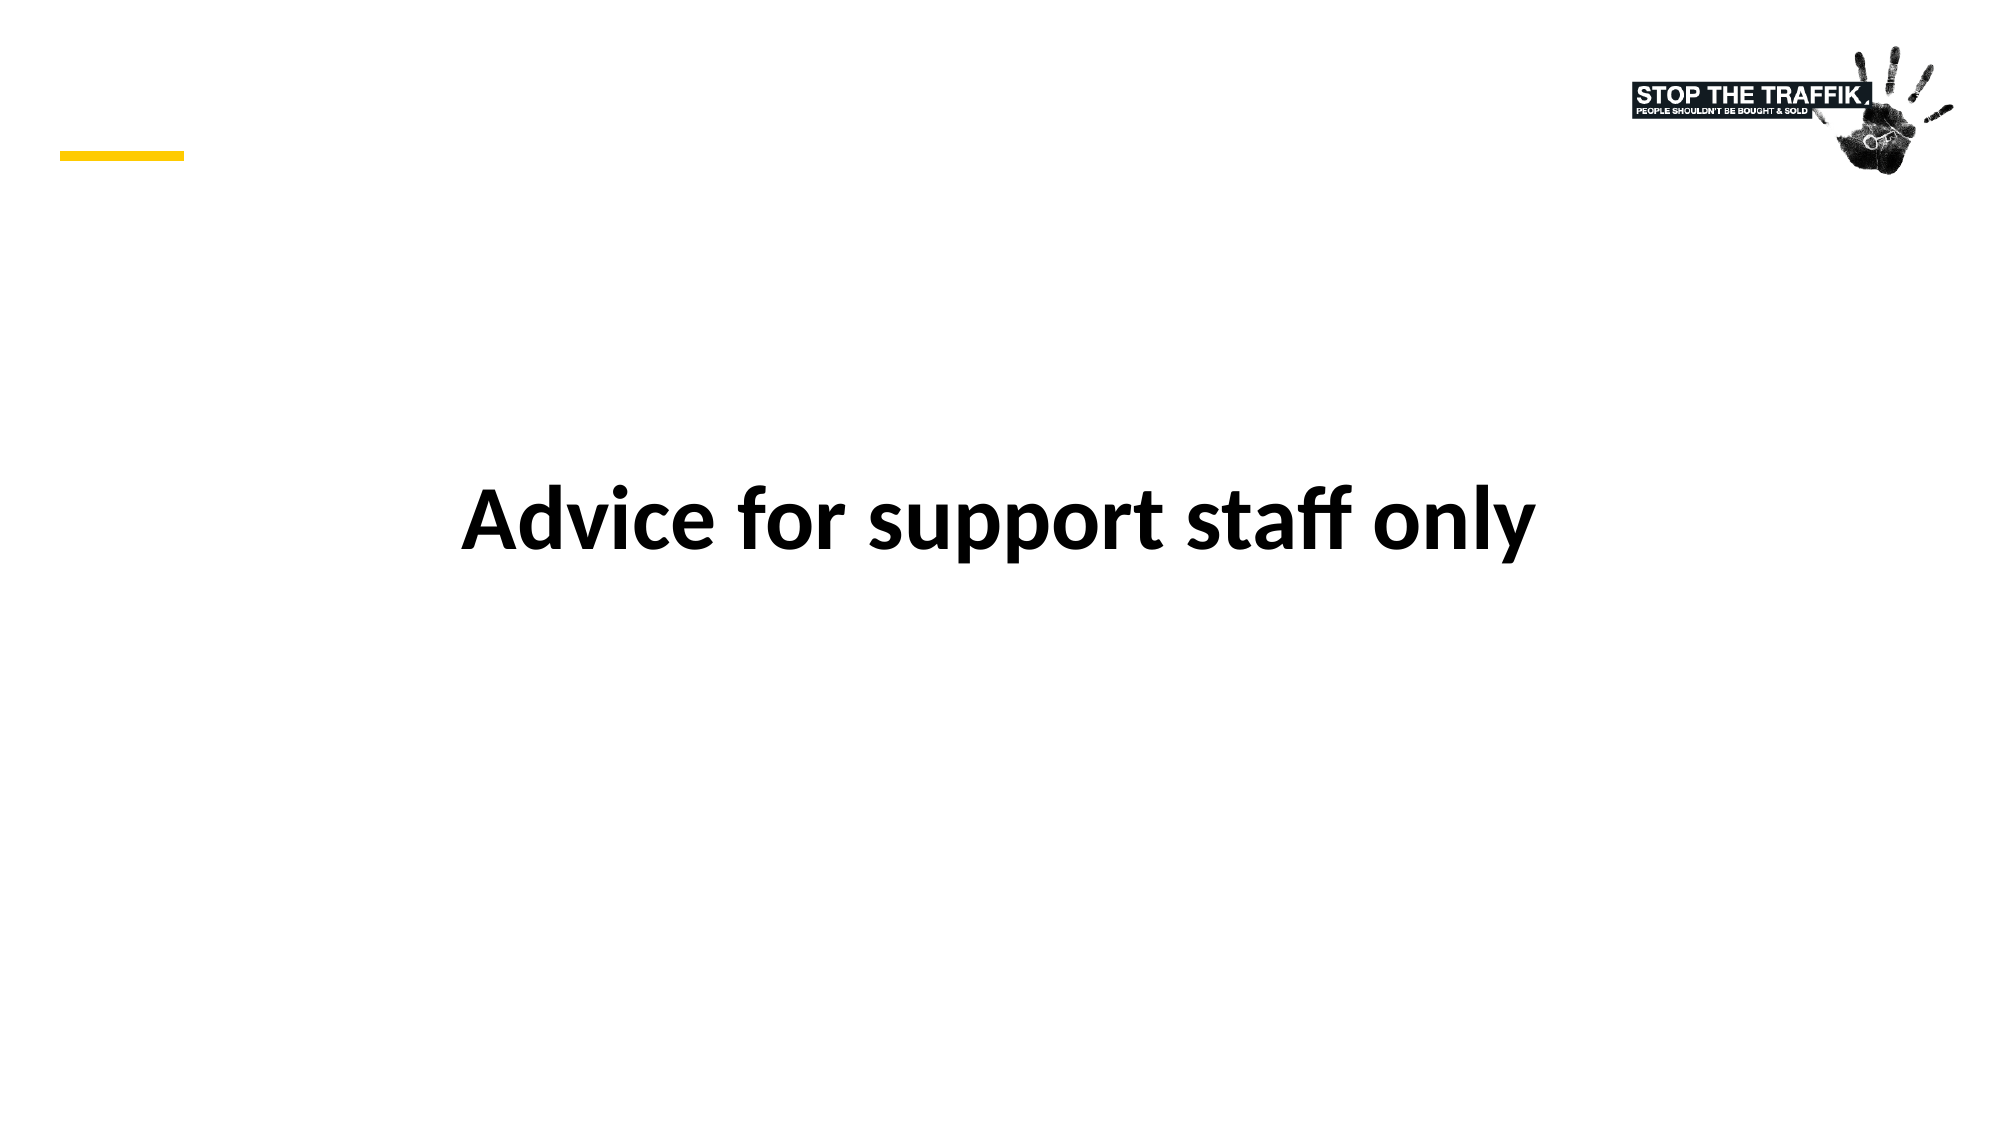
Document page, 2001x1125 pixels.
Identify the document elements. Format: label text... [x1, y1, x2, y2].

text_box Advice for support staff only [347, 479, 1653, 563]
picture [1610, 21, 1977, 199]
